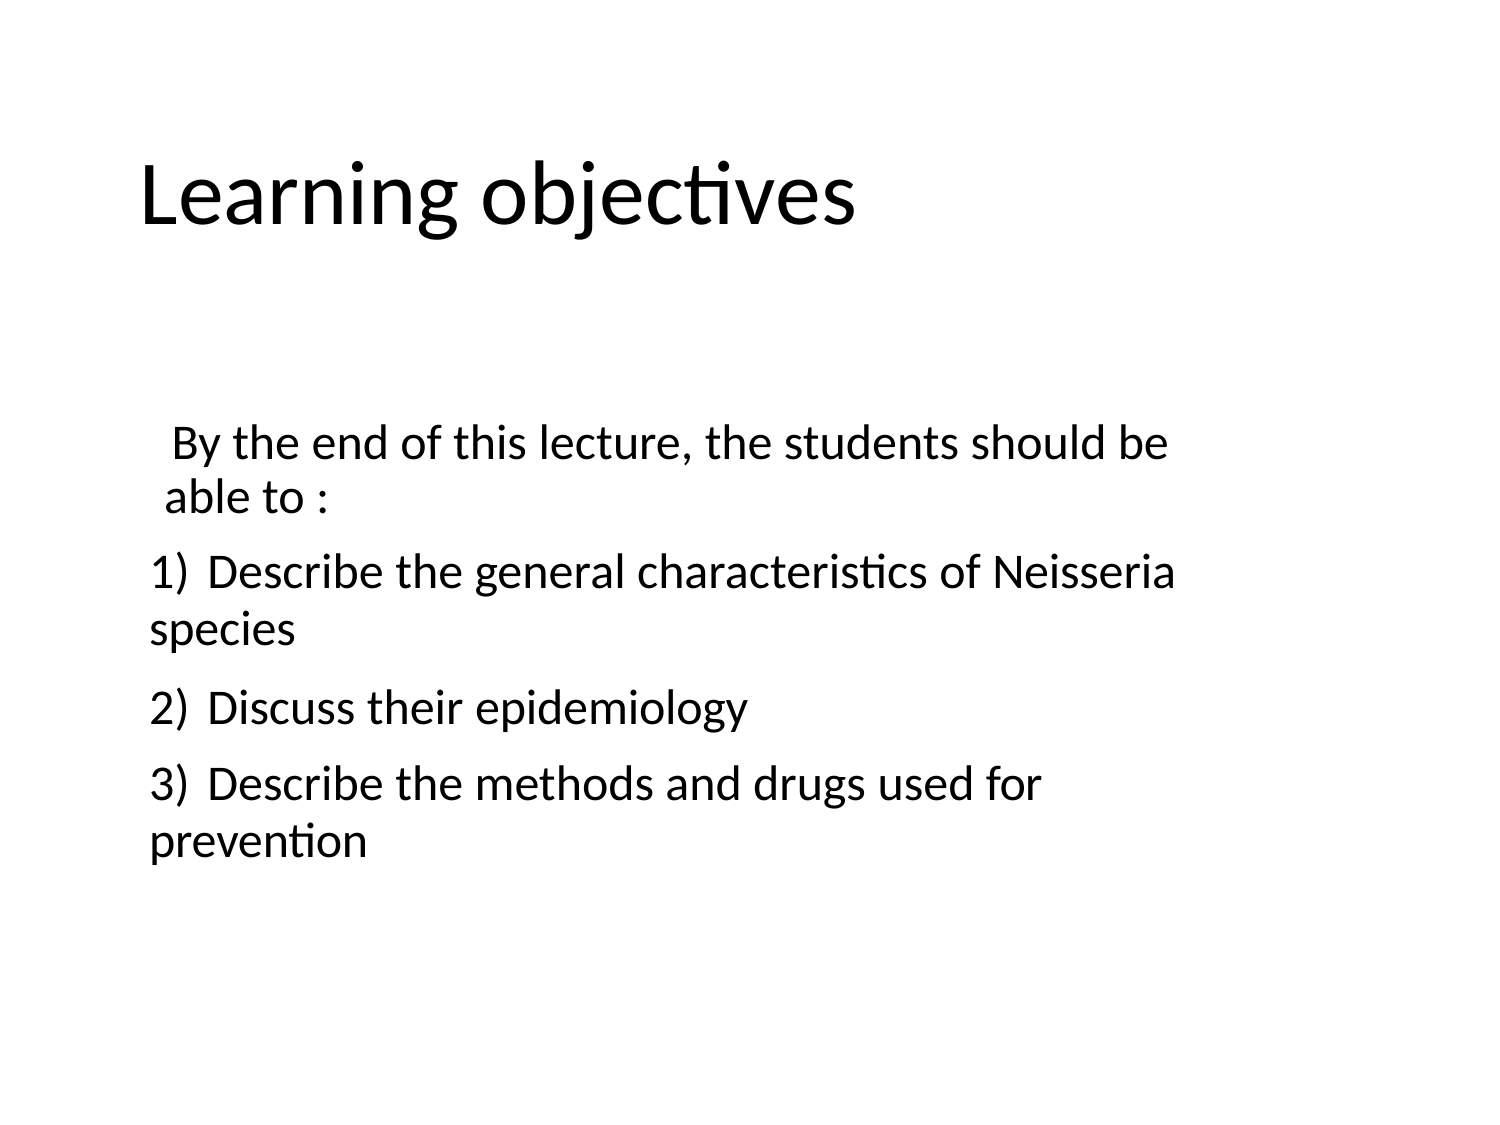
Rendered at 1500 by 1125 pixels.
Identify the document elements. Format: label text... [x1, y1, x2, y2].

title Learning objectives [103, 55, 1397, 282]
text_box By the end of this lecture, the students should be able to : Describe the general characteristics of Neisseria species Discuss their epidemiology Describe the methods and drugs used for prevention [147, 406, 1282, 868]
